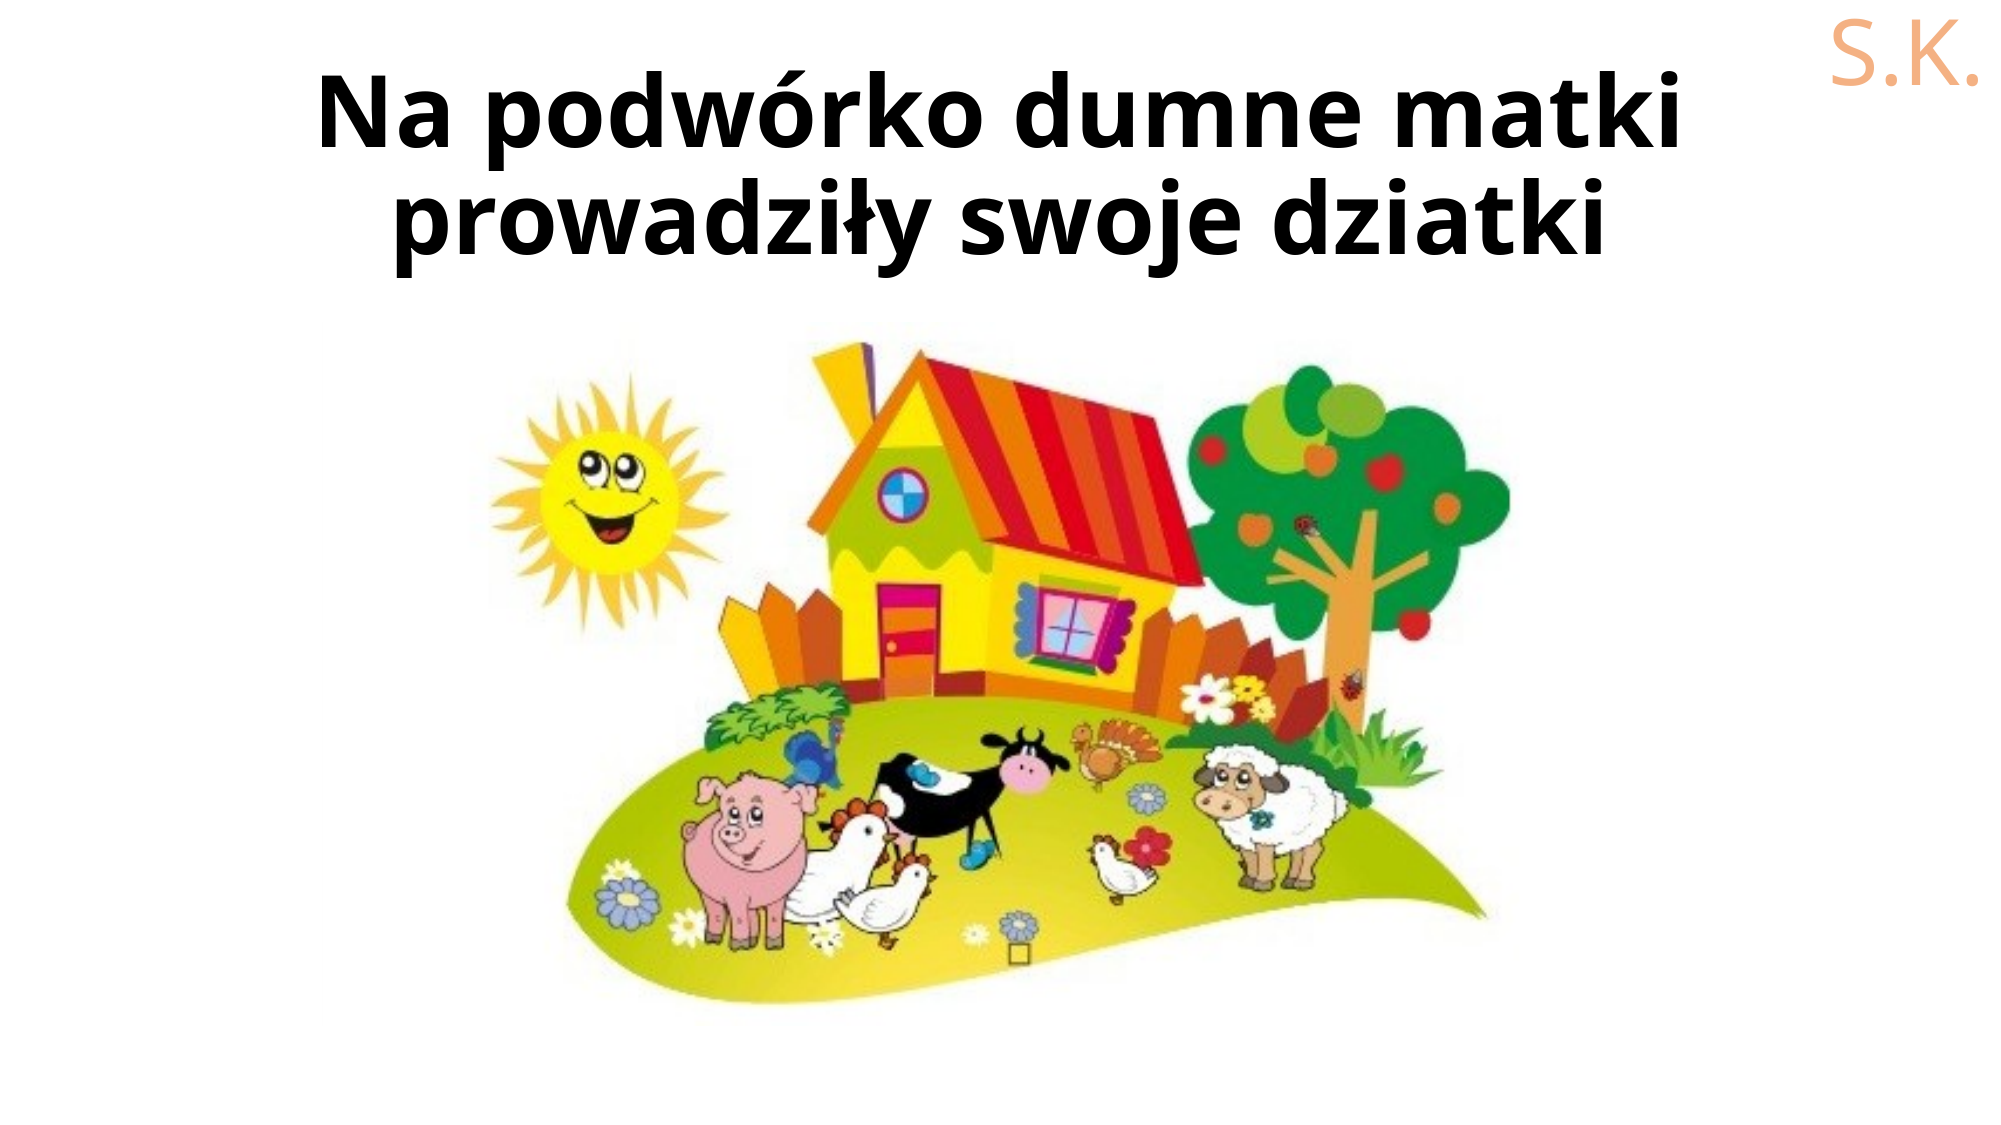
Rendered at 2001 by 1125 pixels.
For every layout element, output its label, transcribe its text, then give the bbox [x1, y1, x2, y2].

text_box Na podwórko dumne matki prowadziły swoje dziatki [137, 59, 1863, 278]
picture [320, 322, 1680, 1026]
